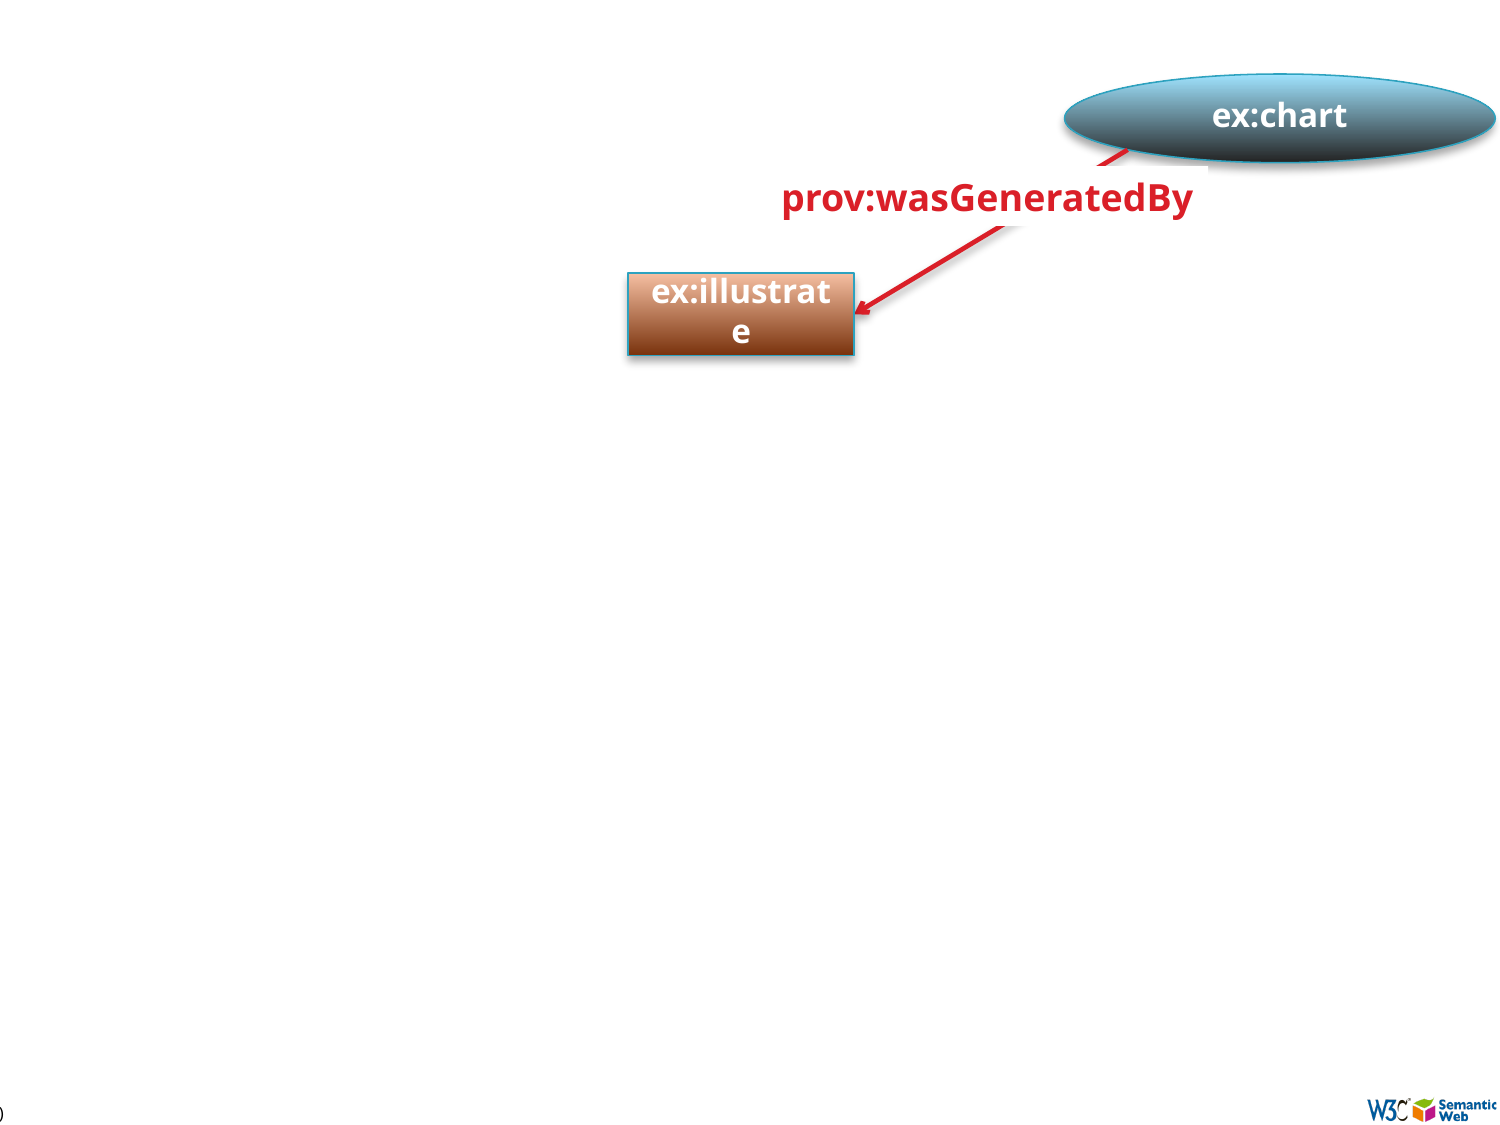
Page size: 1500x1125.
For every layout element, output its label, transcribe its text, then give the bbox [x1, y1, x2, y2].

picture [1367, 1096, 1497, 1122]
text_box ex:chart [1063, 73, 1497, 164]
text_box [627, 150, 1191, 356]
